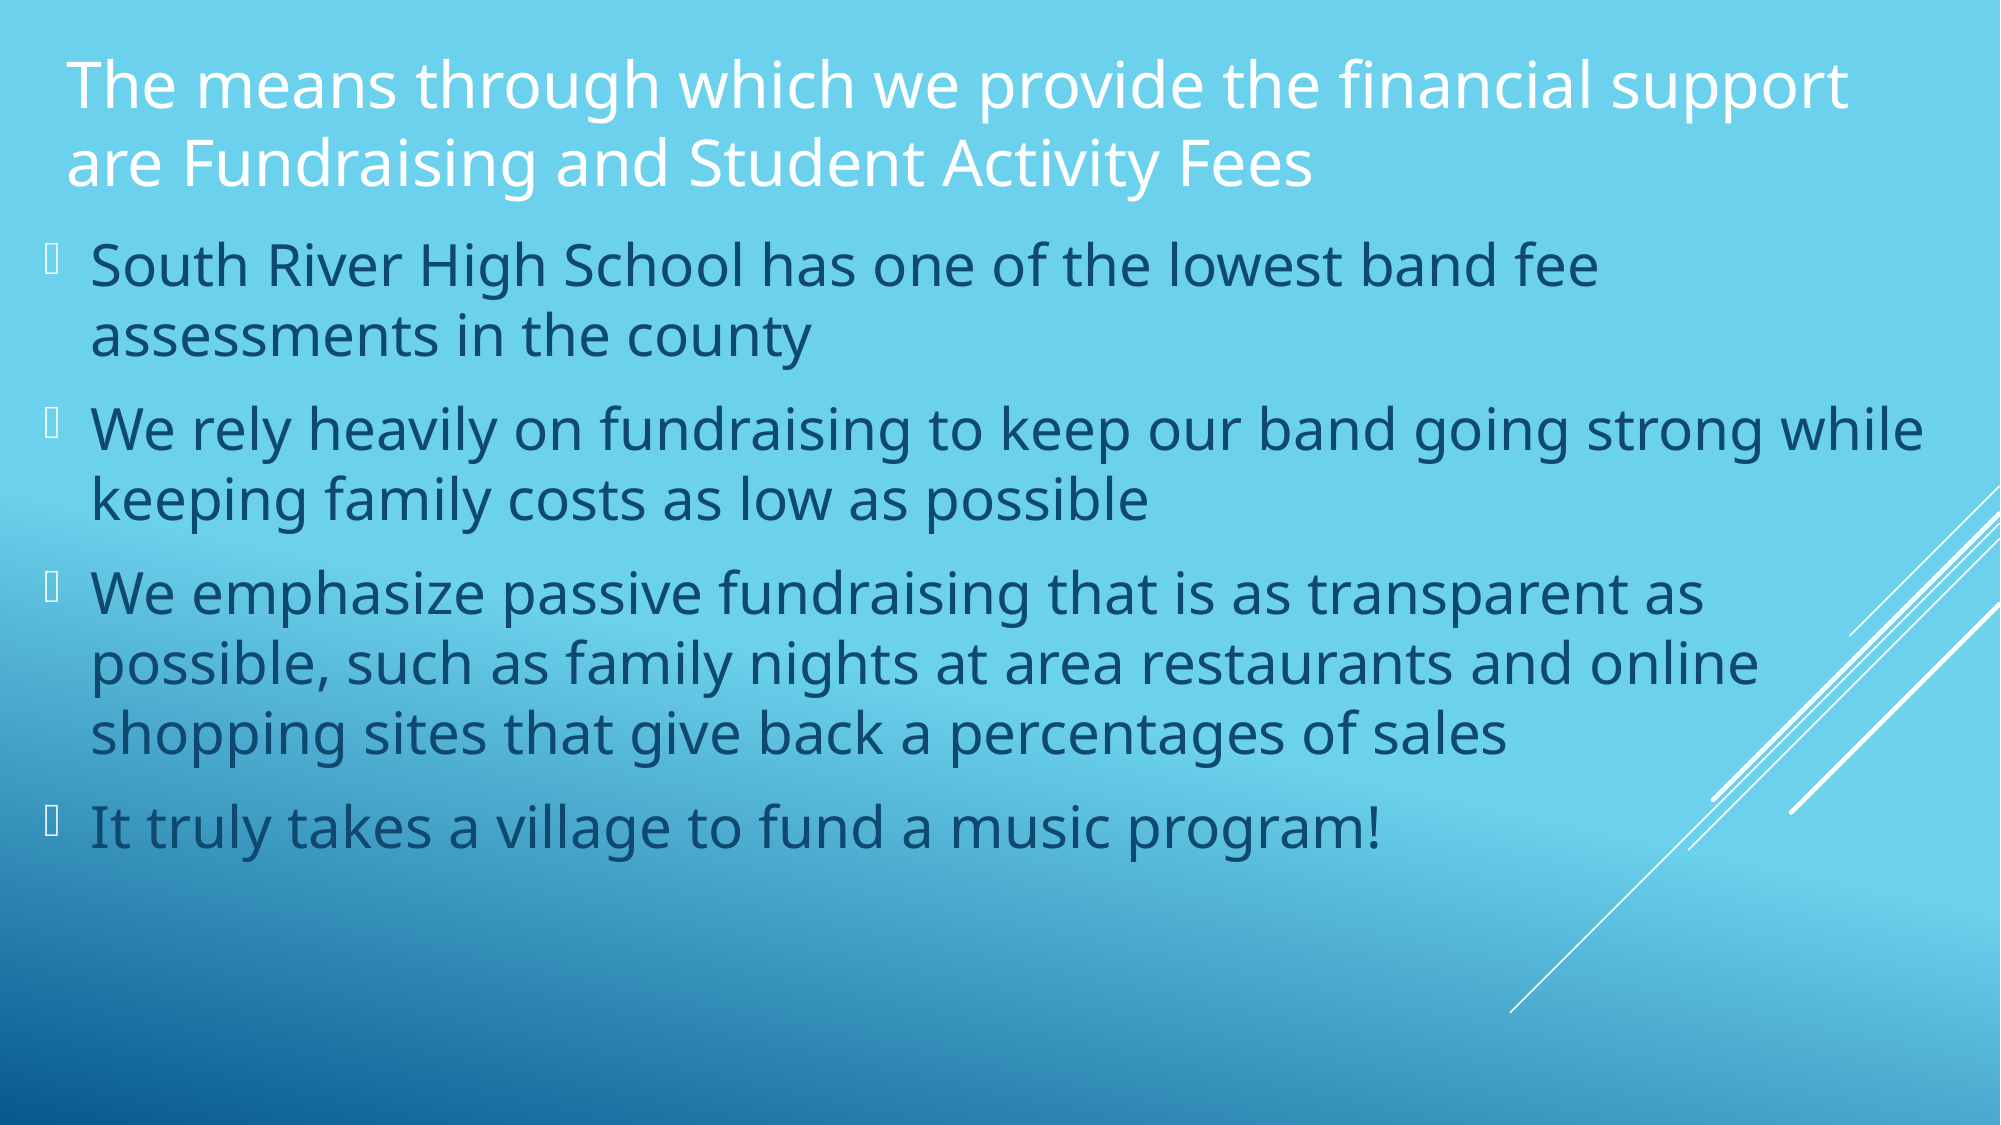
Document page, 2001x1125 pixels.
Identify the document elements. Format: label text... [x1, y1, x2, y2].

title The means through which we provide the financial support are Fundraising and Student Activity Fees [51, 22, 1923, 220]
list South River High School has one of the lowest band fee assessments in the county We rely heavily on fundraising to keep our band going strong while keeping family costs as low as possible We emphasize passive fundraising that is as transparent as possible, such as family nights at area restaurants and online shopping sites that give back a percentages of sales It truly takes a village to fund a music program! [28, 220, 1973, 1079]
